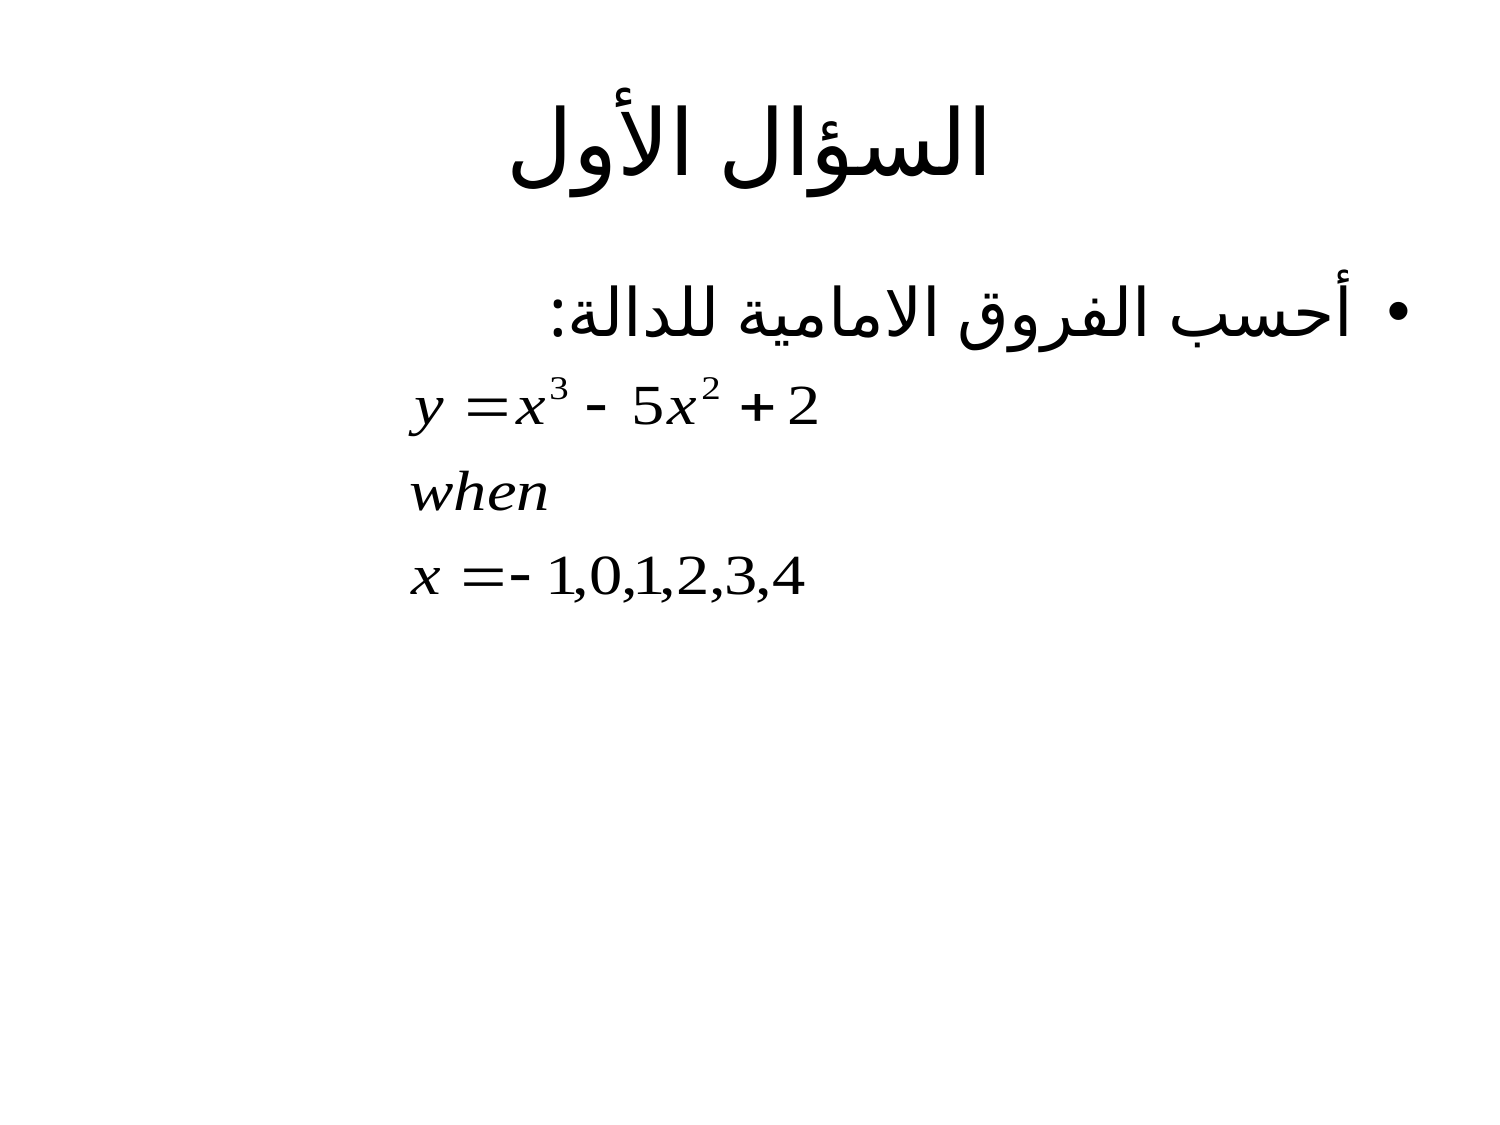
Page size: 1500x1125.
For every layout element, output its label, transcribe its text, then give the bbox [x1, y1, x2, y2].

title السؤال الأول [75, 45, 1425, 233]
list أحسب الفروق الامامية للدالة: [75, 262, 1425, 1005]
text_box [398, 362, 832, 619]
